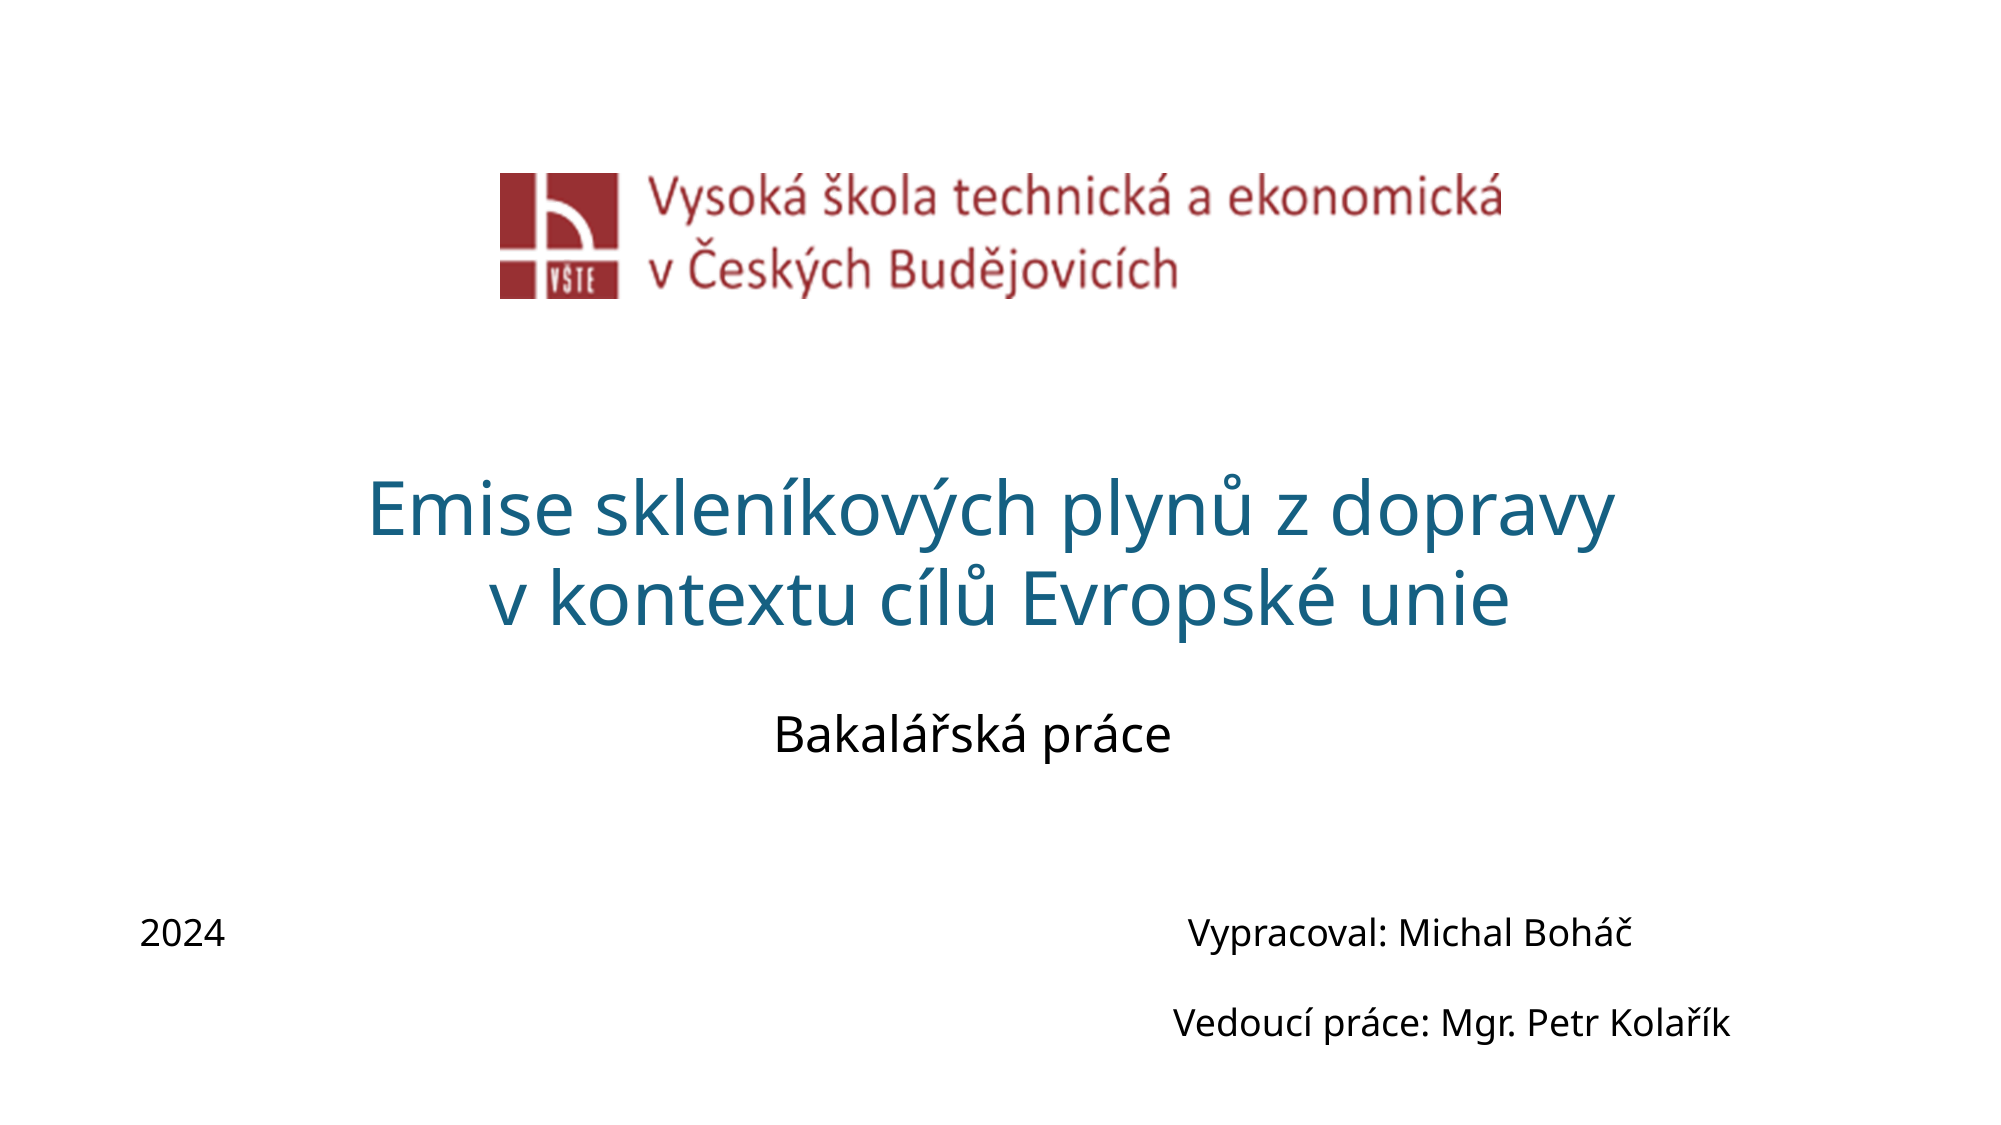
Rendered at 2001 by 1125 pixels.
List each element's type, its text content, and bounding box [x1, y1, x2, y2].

text_box Emise skleníkových plynů z dopravy v kontextu cílů Evropské unie [124, 453, 1878, 769]
picture [500, 173, 1502, 300]
text_box 2024 Vypracoval: Michal Boháč Vedoucí práce: Mgr. Petr Kolařík [124, 901, 2000, 1052]
text_box Bakalářská práce [747, 695, 1198, 771]
